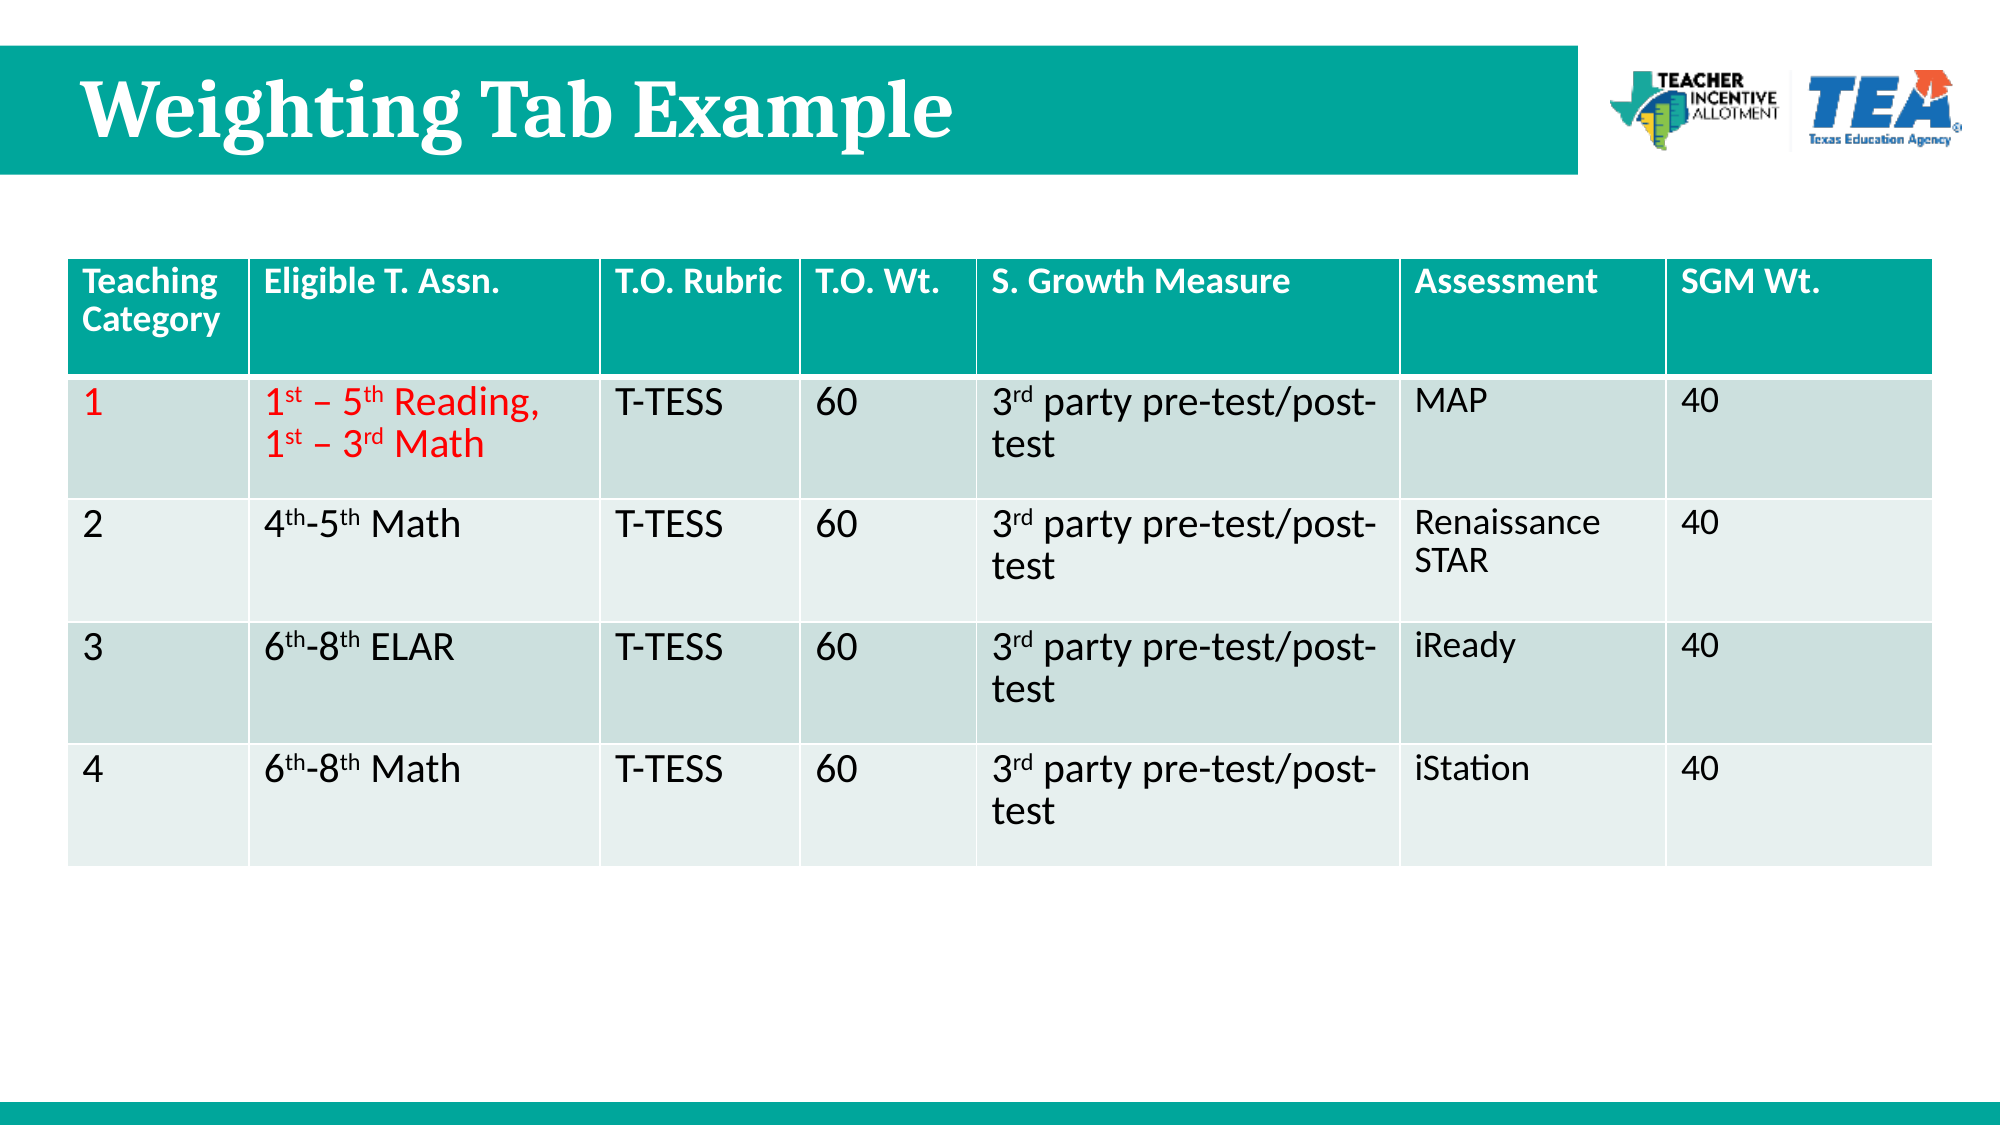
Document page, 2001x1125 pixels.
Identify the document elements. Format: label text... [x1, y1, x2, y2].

table_cell T-TESS [601, 745, 799, 866]
table_cell 40 [1667, 745, 1932, 866]
table_cell 3rd party pre-test/post-test [977, 500, 1399, 621]
table_cell 3rd party pre-test/post-test [977, 745, 1399, 866]
table_cell T-TESS [601, 500, 799, 621]
table_cell MAP [1401, 380, 1665, 498]
table_cell 6th-8th Math [250, 745, 599, 866]
table_header S. Growth Measure [977, 259, 1399, 374]
table_cell iStation [1401, 745, 1665, 866]
table_cell 4th-5th Math [250, 500, 599, 621]
table_cell 40 [1667, 623, 1932, 743]
table_cell 3rd party pre-test/post-test [977, 380, 1399, 498]
table_cell 60 [801, 745, 976, 866]
table_header Assessment [1401, 259, 1665, 374]
table_cell 60 [801, 380, 976, 498]
table_cell 2 [68, 500, 248, 621]
table_header T.O. Wt. [801, 259, 976, 374]
table_cell 4 [68, 745, 248, 866]
table_header SGM Wt. [1667, 259, 1932, 374]
table_cell 60 [801, 623, 976, 743]
table_header Teaching Category [68, 259, 248, 374]
table_cell 6th-8th ELAR [250, 623, 599, 743]
table_cell Renaissance STAR [1401, 500, 1665, 621]
table_cell 3rd party pre-test/post-test [977, 623, 1399, 743]
table_cell 60 [801, 500, 976, 621]
table_cell 40 [1667, 380, 1932, 498]
table_header T.O. Rubric [601, 259, 799, 374]
table_cell 1 [68, 380, 248, 498]
table_cell iReady [1401, 623, 1665, 743]
table_cell 1st – 5th Reading, 1st – 3rd Math [250, 380, 599, 498]
table_cell T-TESS [601, 380, 799, 498]
picture [1610, 70, 1962, 152]
table_cell 3 [68, 623, 248, 743]
table_cell 40 [1667, 500, 1932, 621]
title Weighting Tab Example [65, 45, 1575, 175]
table_header Eligible T. Assn. [250, 259, 599, 374]
table_cell T-TESS [601, 623, 799, 743]
